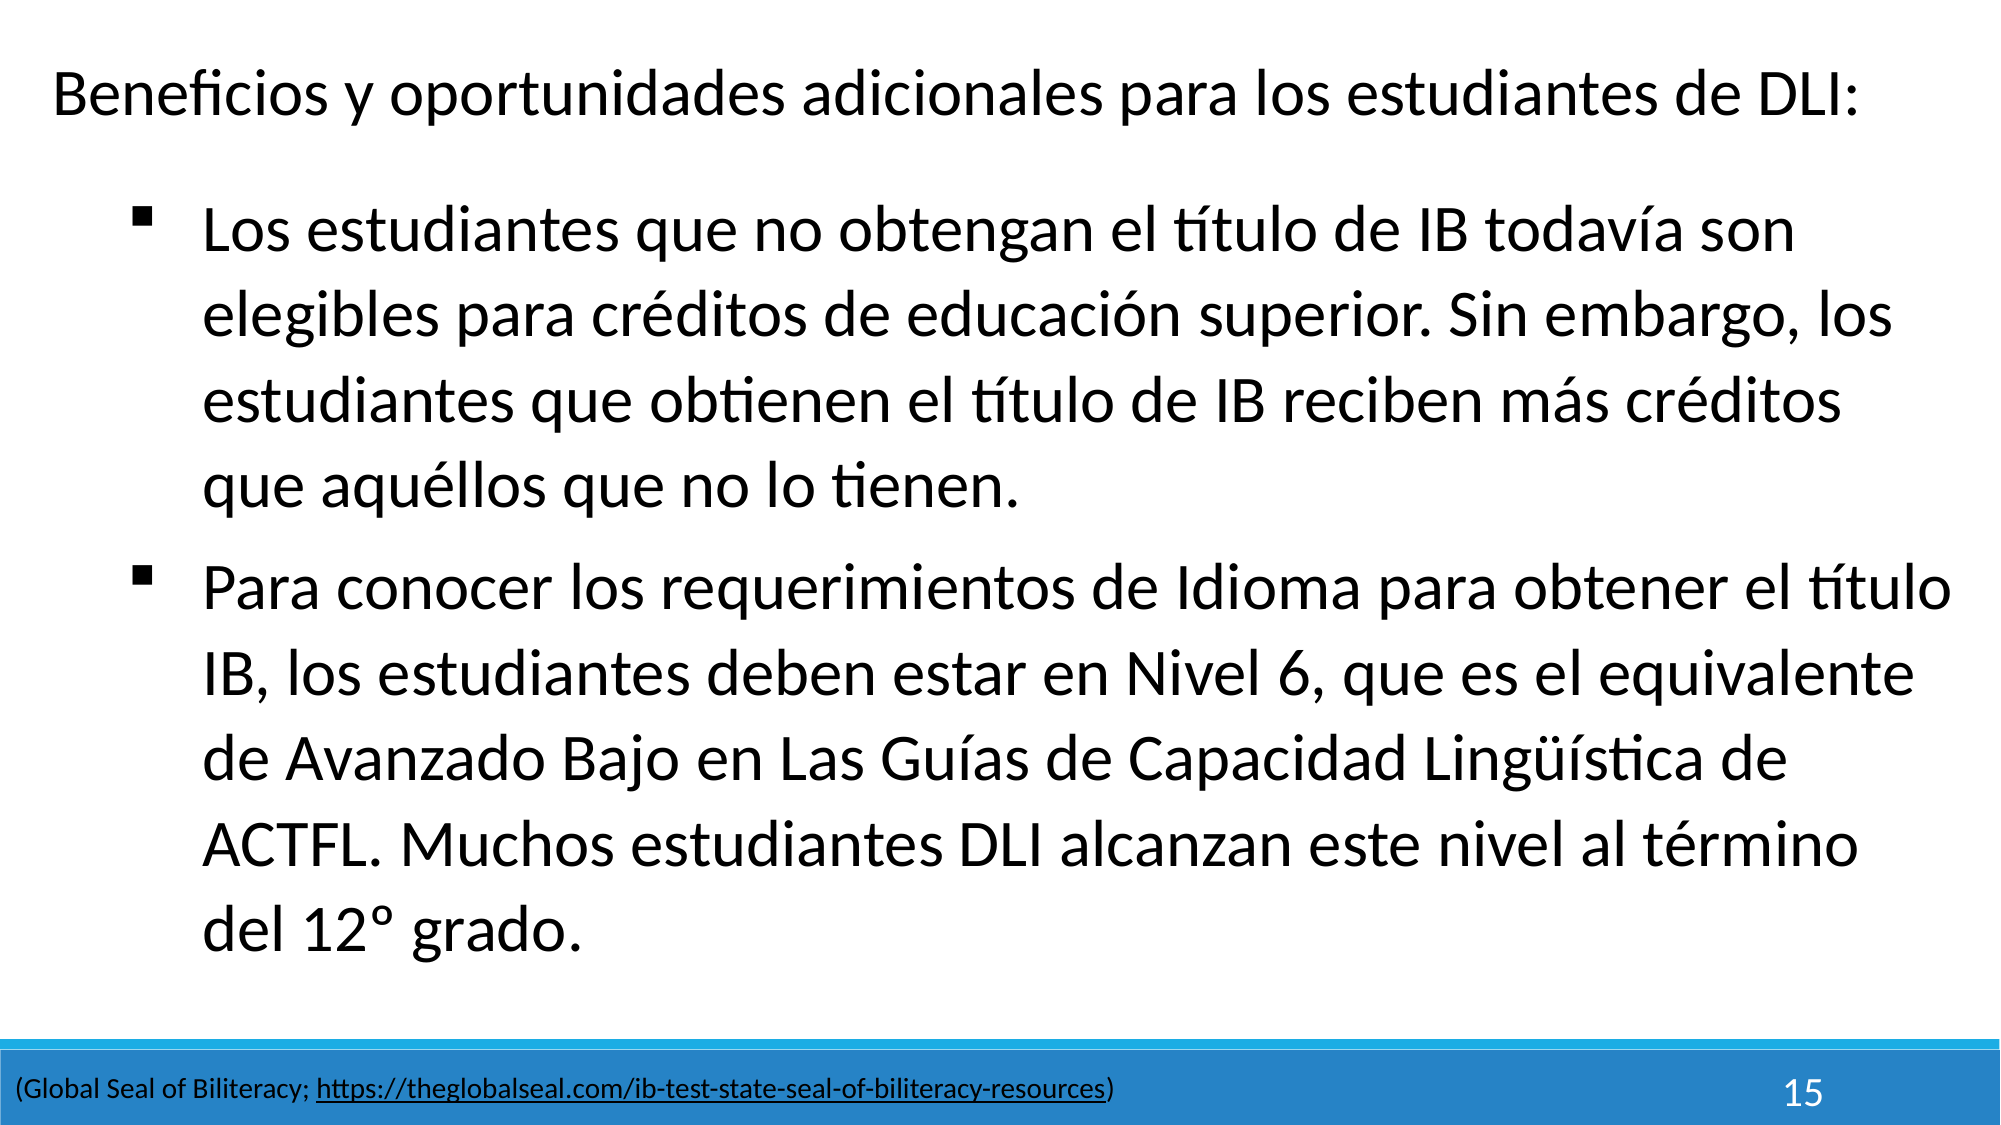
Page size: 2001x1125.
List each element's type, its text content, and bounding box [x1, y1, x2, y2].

slide_number 15 [1624, 1059, 1840, 1120]
text_box Beneficios y oportunidades adicionales para los estudiantes de DLI: Los estudiantes que no obtengan el título de IB todavía son elegibles para créditos de educación superior. Sin embargo, los estudiantes que obtienen el título de IB reciben más créditos que aquéllos que no lo tienen. Para conocer los requerimientos de Idioma para obtener el título IB, los estudiantes deben estar en Nivel 6, que es el equivalente de Avanzado Bajo en Las Guías de Capacidad Lingüística de ACTFL. Muchos estudiantes DLI alcanzan este nivel al término del 12º grado. [37, 41, 1971, 1075]
text_box (Global Seal of Biliteracy; https://theglobalseal.com/ib-test-state-seal-of-biliteracy-resources) [0, 1062, 1439, 1112]
